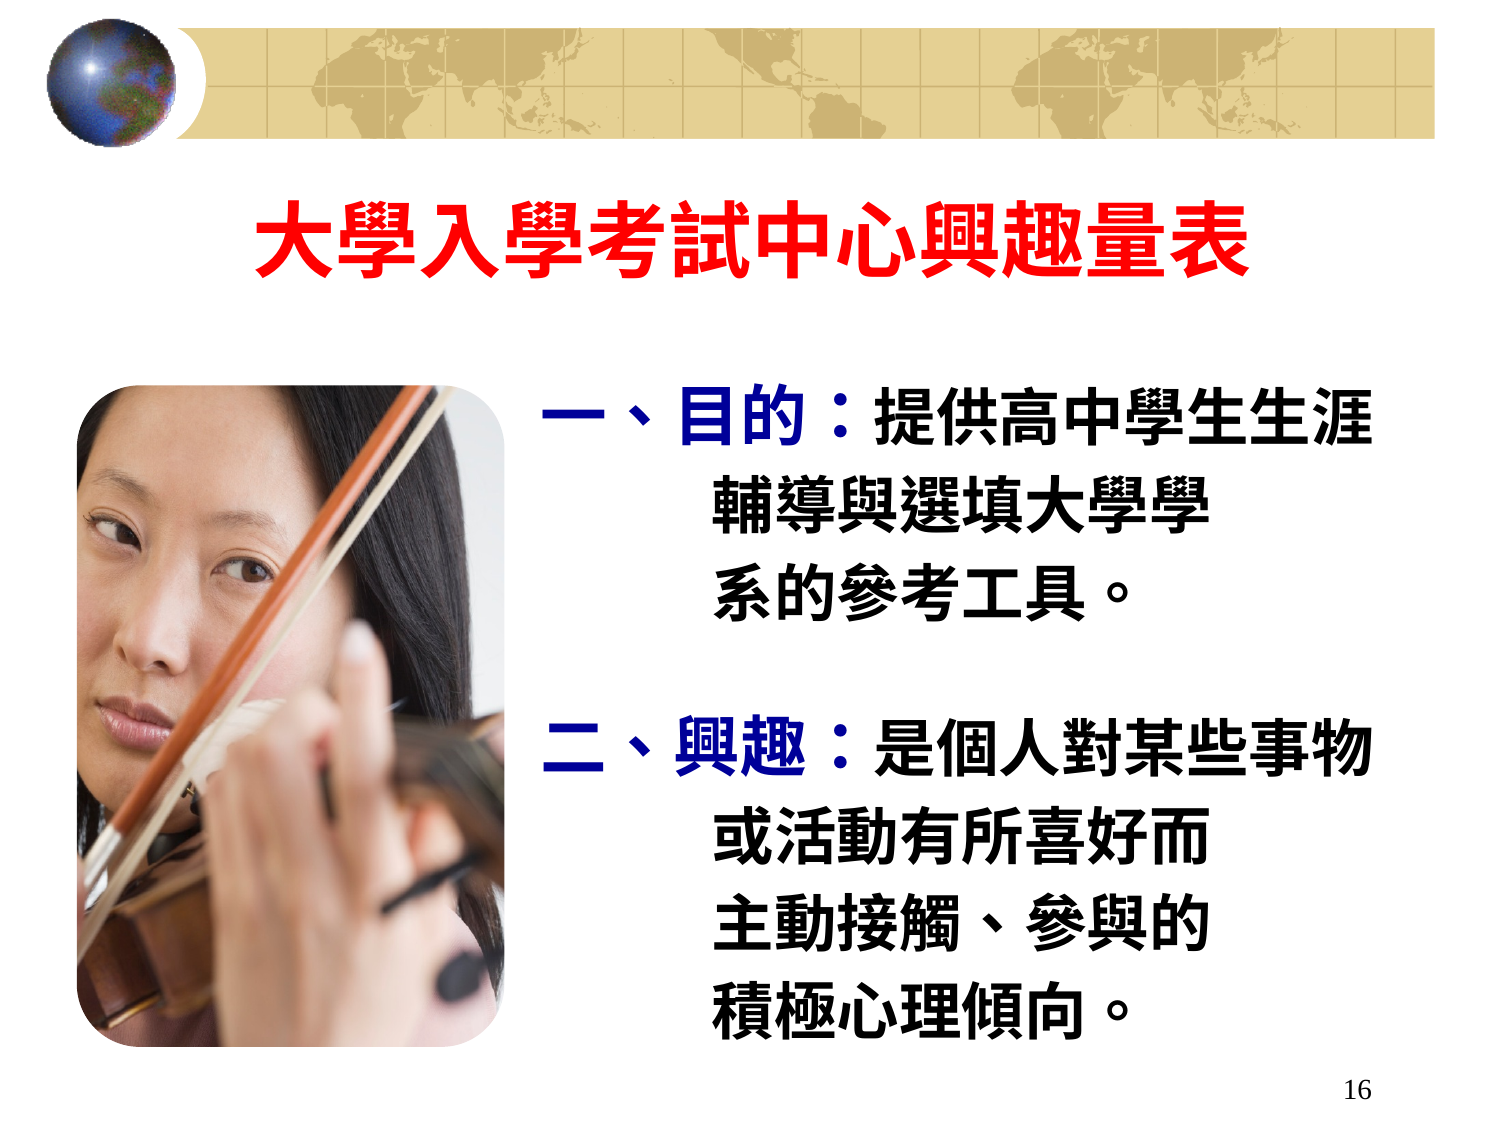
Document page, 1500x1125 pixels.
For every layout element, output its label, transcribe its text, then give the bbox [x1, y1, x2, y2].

text_box [76, 385, 505, 1047]
text_box 一、目的：提供高中學生生涯 輔導與選填大學學 系的參考工具。 二、興趣：是個人對某些事物 或活動有所喜好而 主動接觸、參與的 積極心理傾向。 [525, 385, 1459, 1036]
slide_number 16 [1074, 1037, 1388, 1113]
title 大學入學考試中心興趣量表 [76, 125, 1427, 351]
picture [42, 14, 190, 151]
